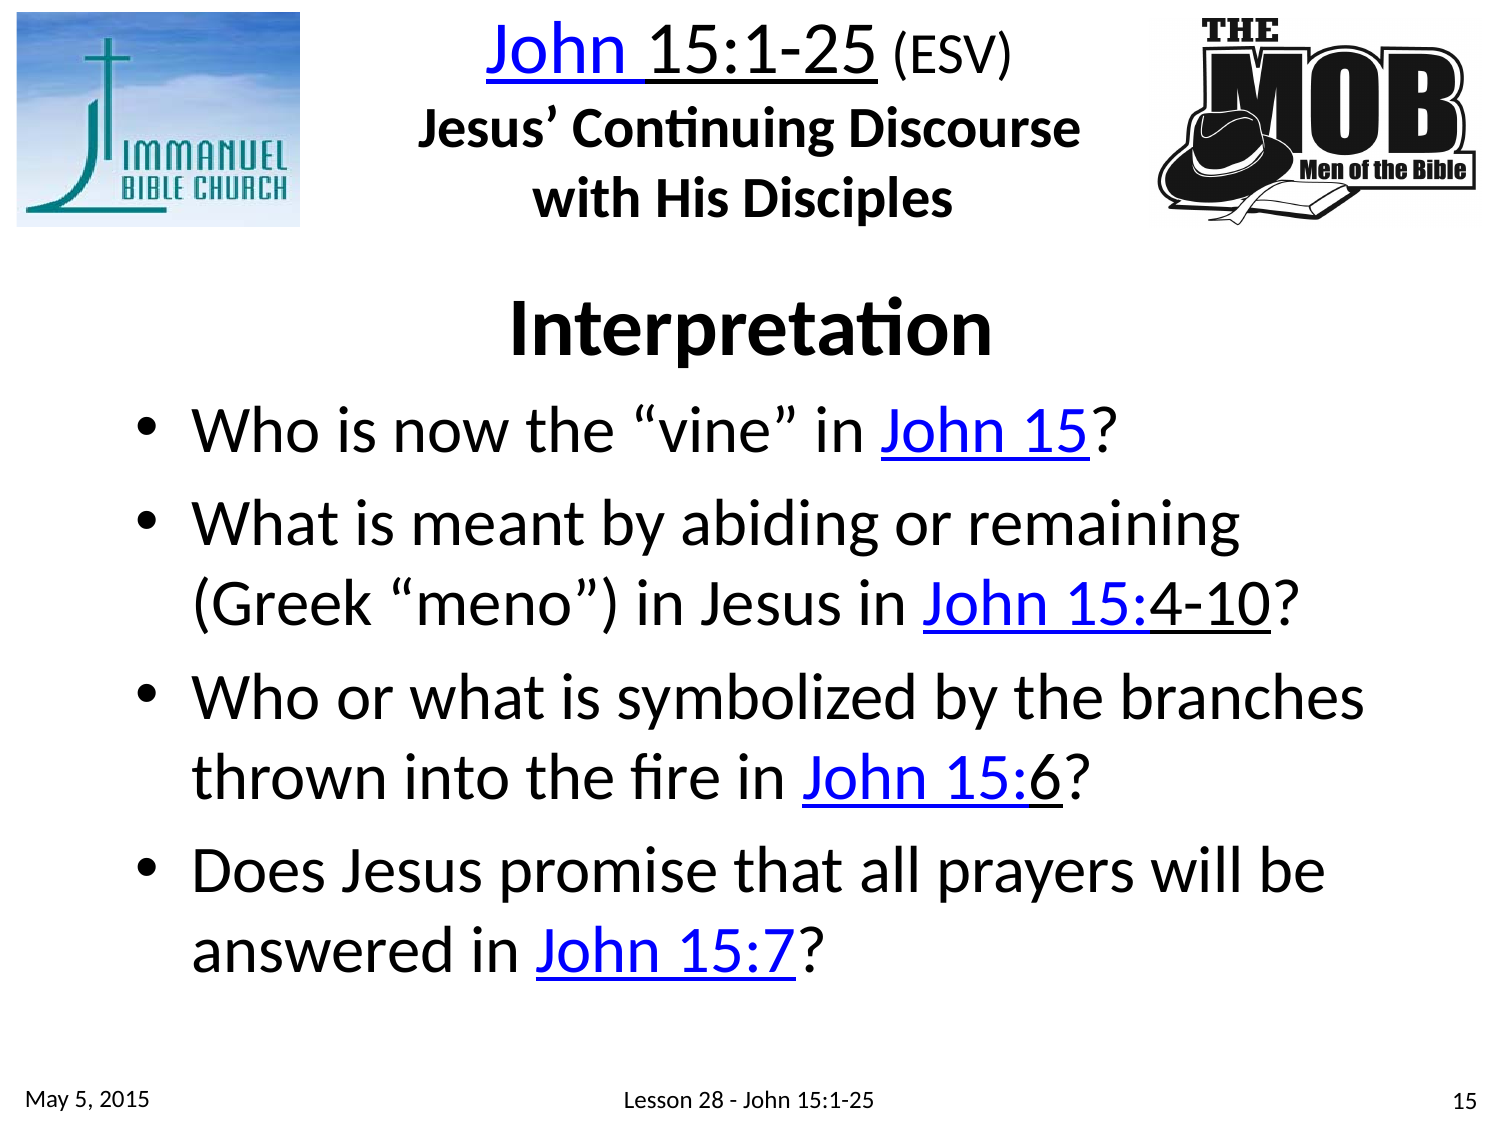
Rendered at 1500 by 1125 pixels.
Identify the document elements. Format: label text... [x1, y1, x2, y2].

slide_number 15 [1380, 1069, 1493, 1125]
picture [1188, 18, 1482, 228]
list Interpretation Who is now the “vine” in John 15? What is meant by abiding or remaining (Greek “meno”) in Jesus in John 15:4-10? Who or what is symbolized by the branches thrown into the fire in John 15:6? Does Jesus promise that all prayers will be answered in John 15:7? [120, 264, 1383, 1008]
text_box John 15:1-25 (ESV) Jesus’ Continuing Discourse with His Disciples [312, 0, 1188, 237]
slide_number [10, 1067, 248, 1125]
picture [16, 12, 300, 227]
footer Lesson 28 - John 15:1-25 [248, 1068, 1269, 1125]
